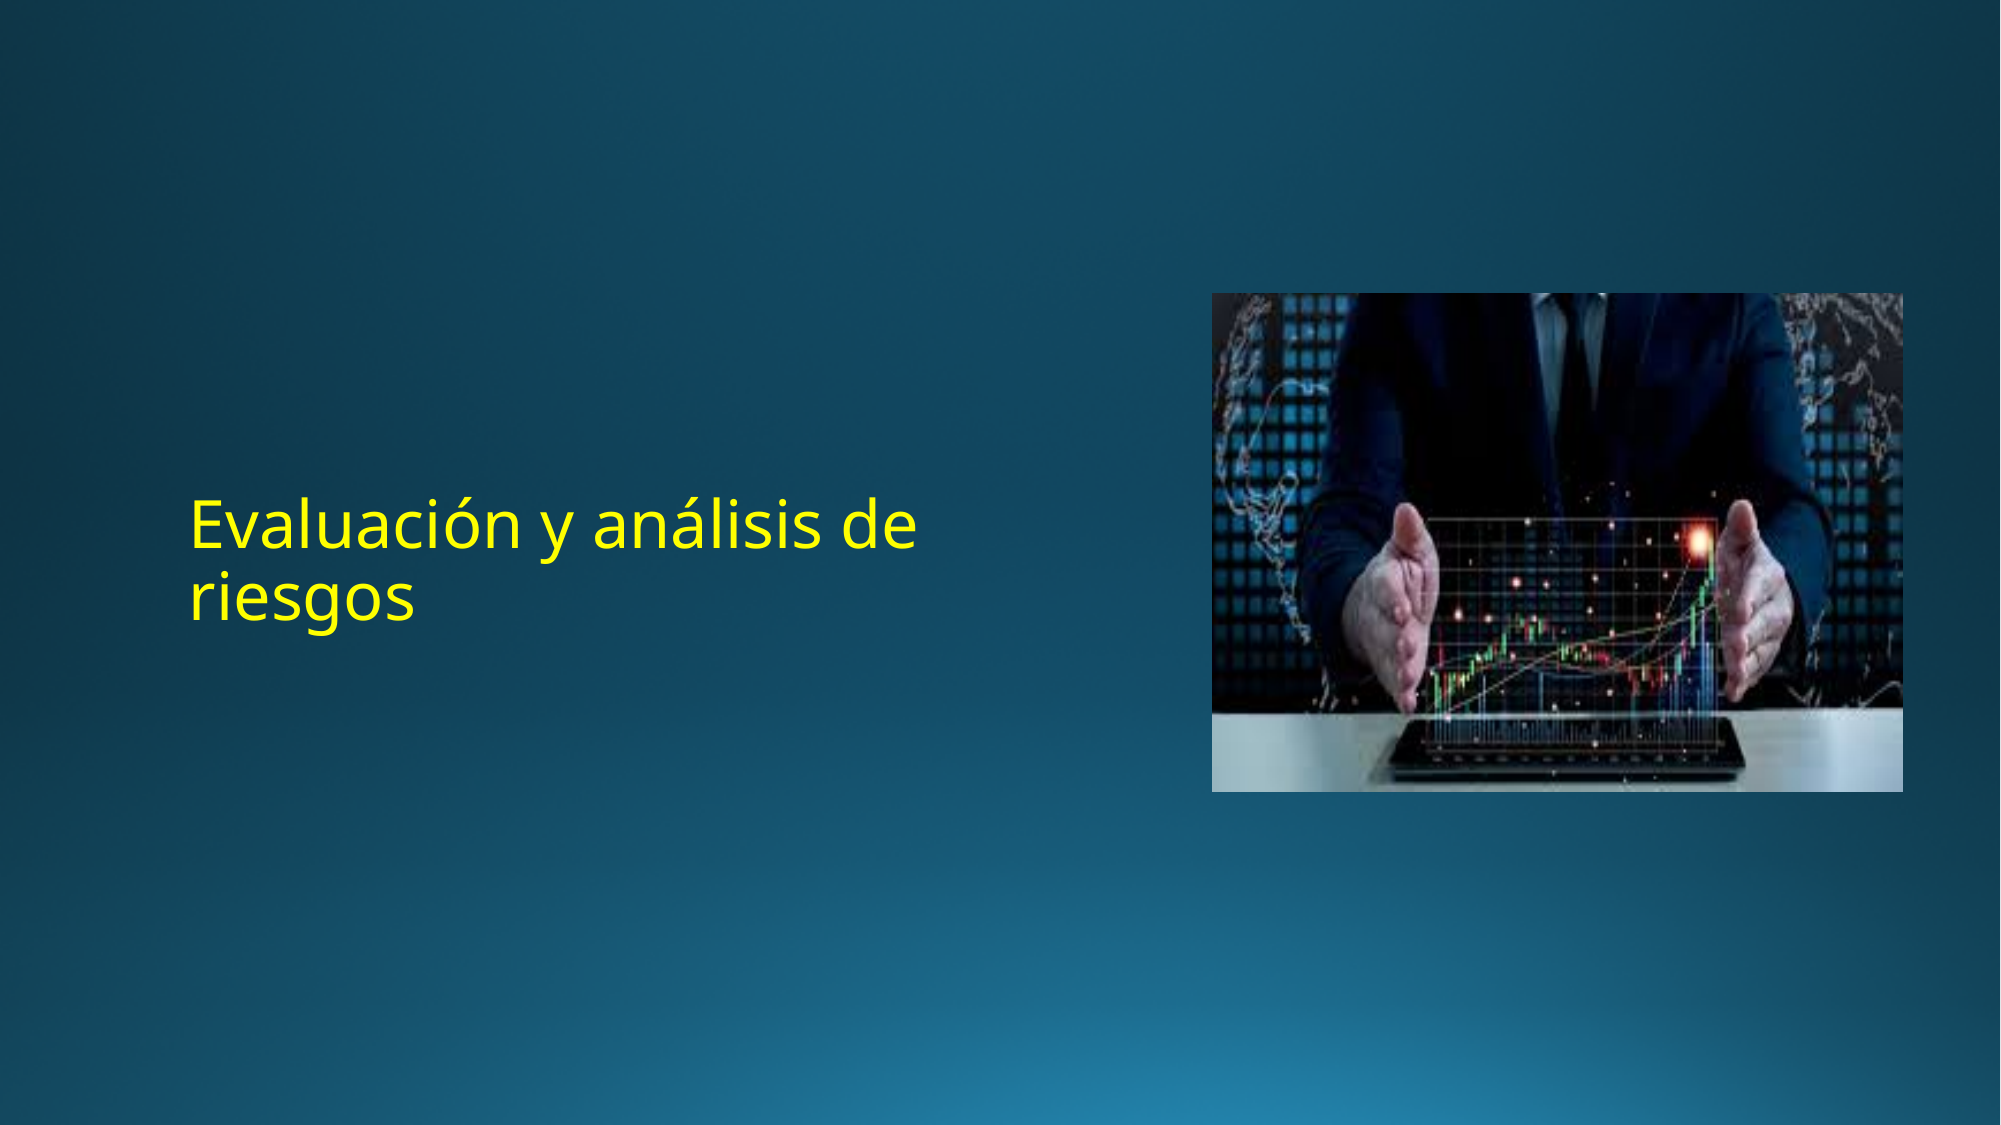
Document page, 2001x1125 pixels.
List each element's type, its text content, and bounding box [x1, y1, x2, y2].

title Evaluación y análisis de riesgos [173, 453, 1086, 672]
picture [0, 0, 2001, 1125]
